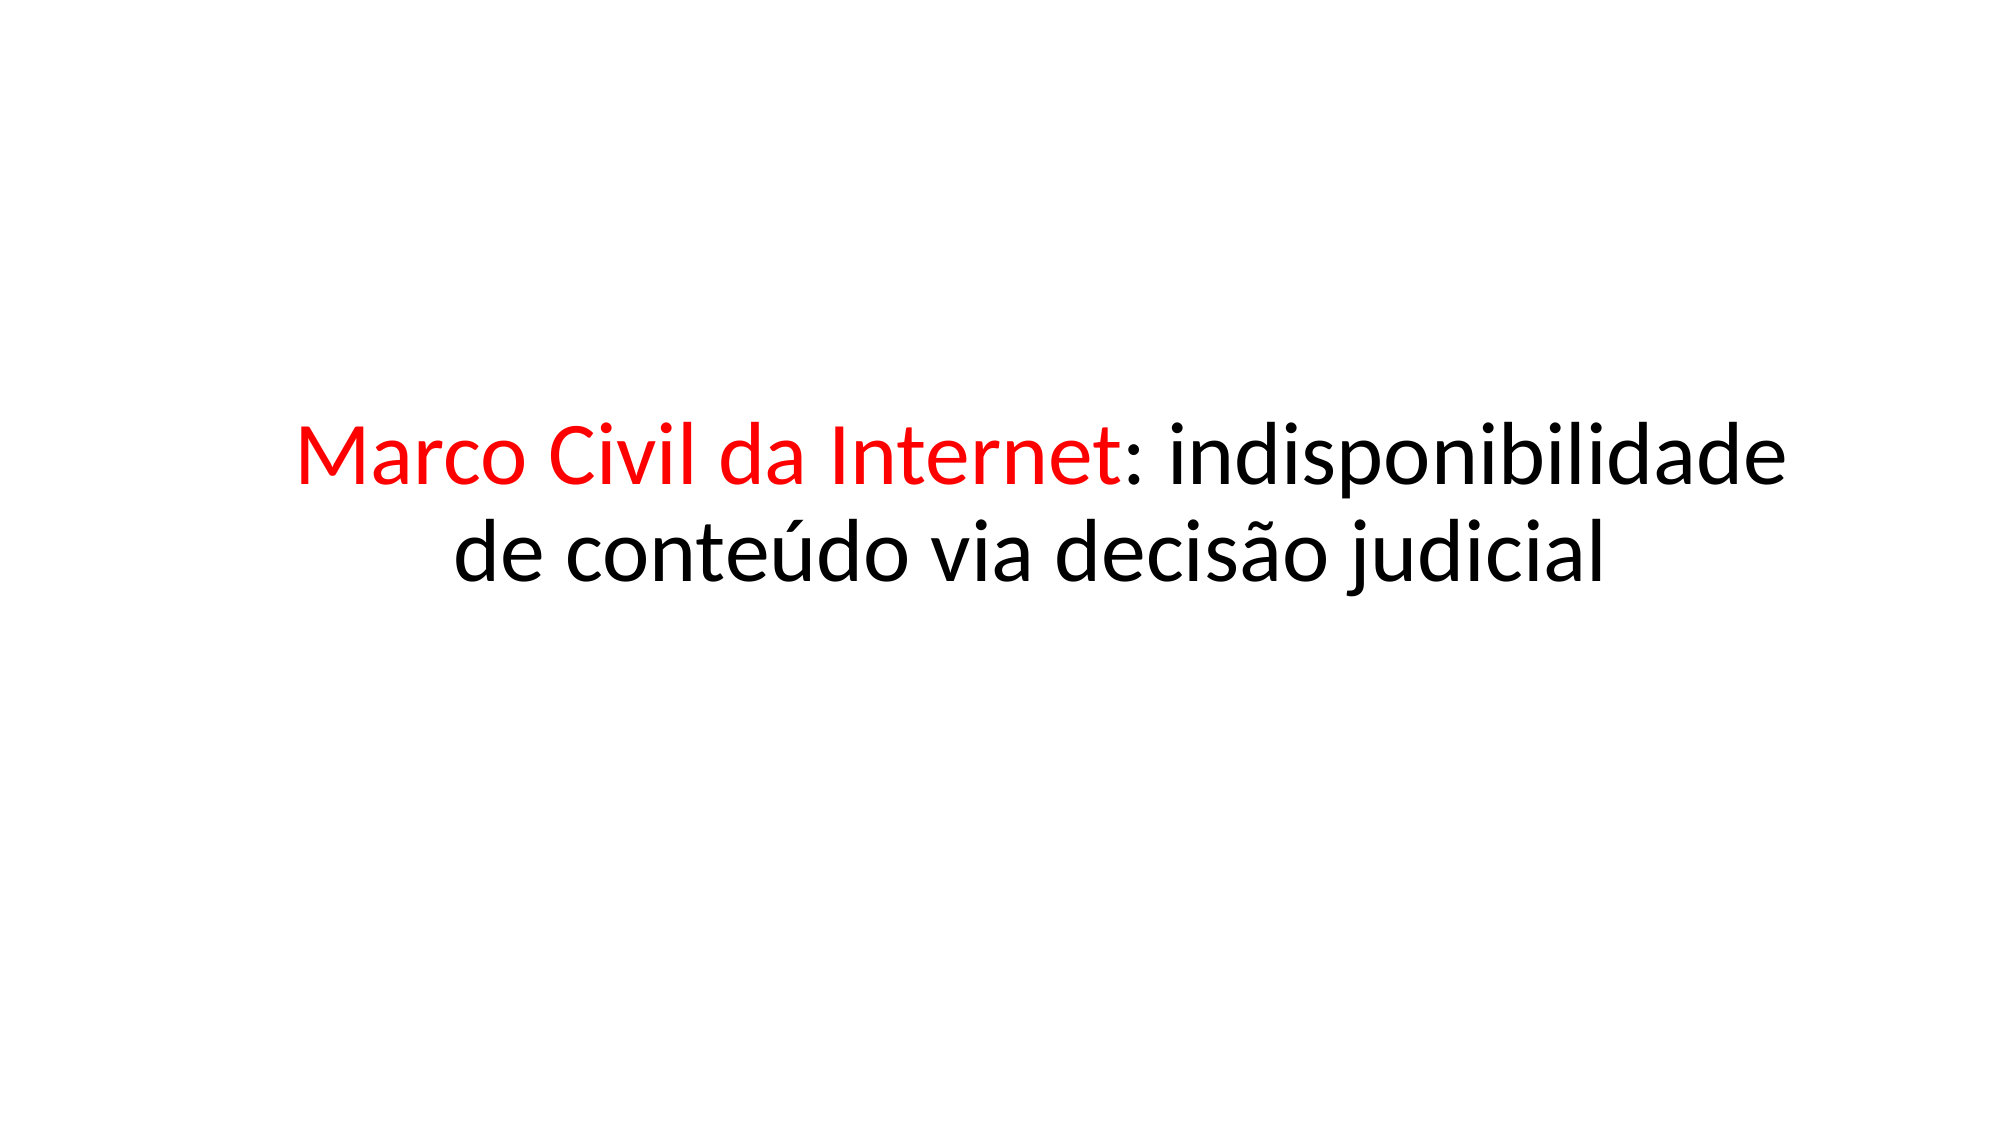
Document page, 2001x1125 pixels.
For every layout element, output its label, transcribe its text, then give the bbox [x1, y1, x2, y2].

list Marco Civil da Internet: indisponibilidade de conteúdo via decisão judicial [214, 399, 1847, 1125]
